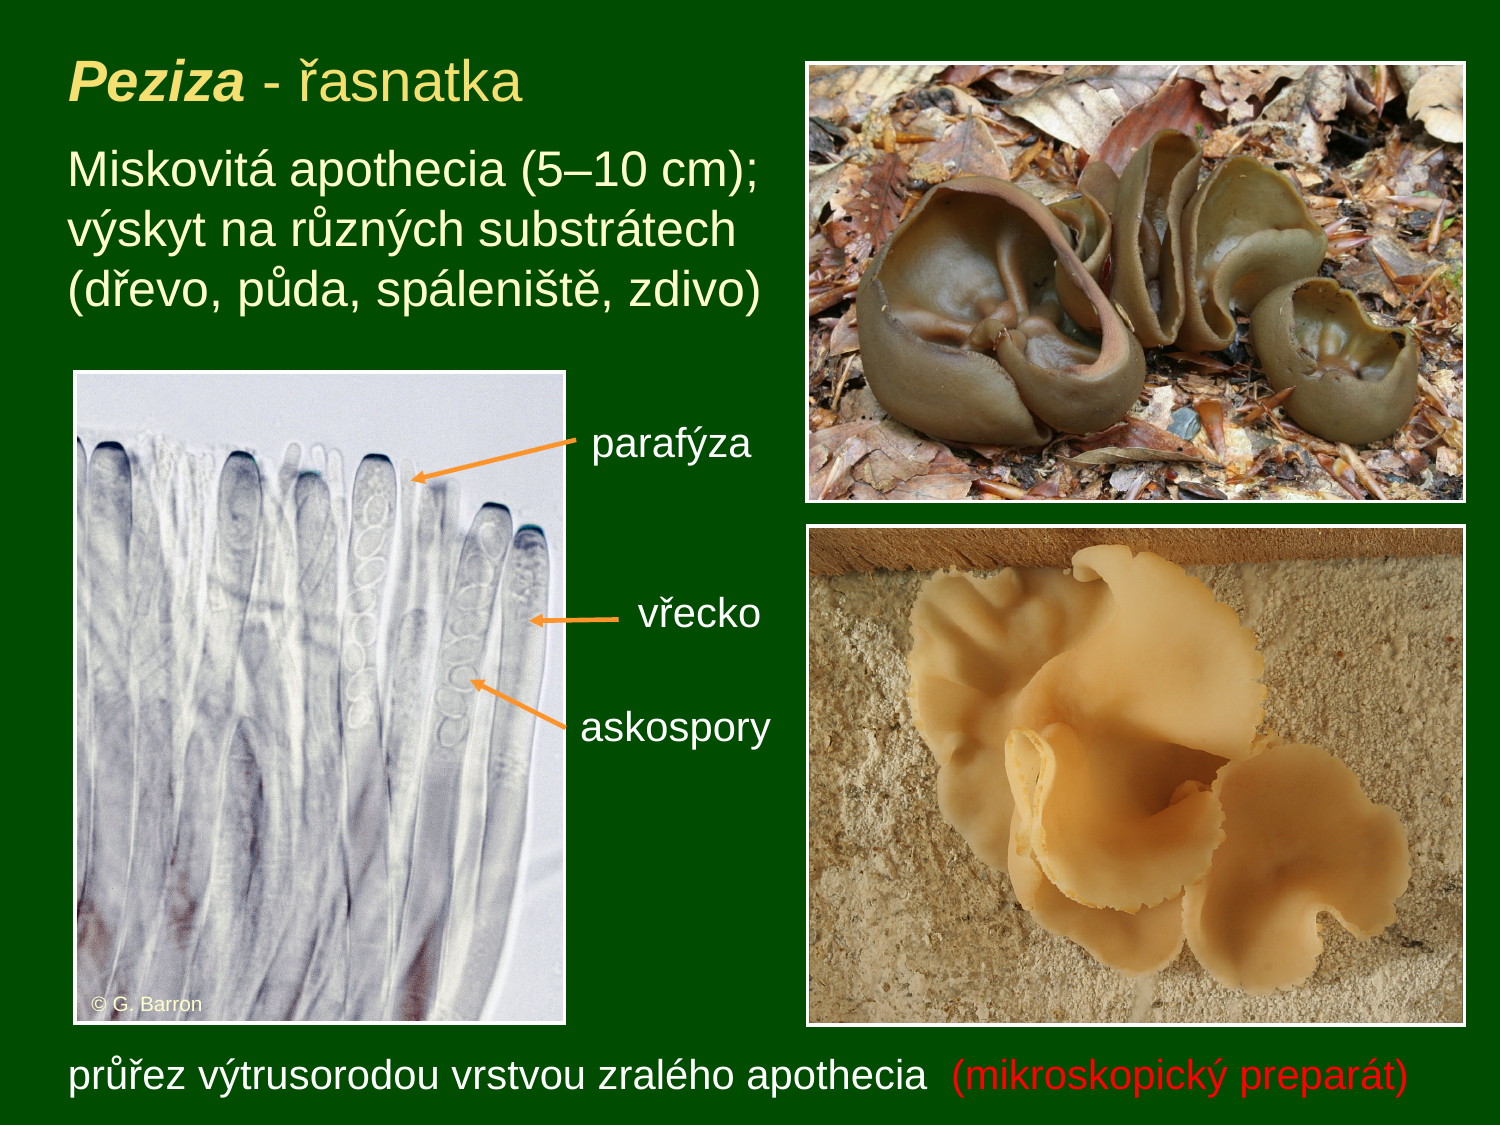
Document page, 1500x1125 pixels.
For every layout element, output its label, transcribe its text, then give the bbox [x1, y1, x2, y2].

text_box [76, 373, 787, 1022]
picture [808, 64, 1463, 500]
text_box Miskovitá apothecia (5–10 cm); výskyt na různých substrátech (dřevo, půda, spáleniště, zdivo) [53, 129, 803, 324]
text_box průřez výtrusorodou vrstvou zralého apothecia (mikroskopický preparát) [53, 1052, 1447, 1105]
title Peziza - řasnatka [53, 42, 703, 114]
picture [809, 527, 1463, 1024]
